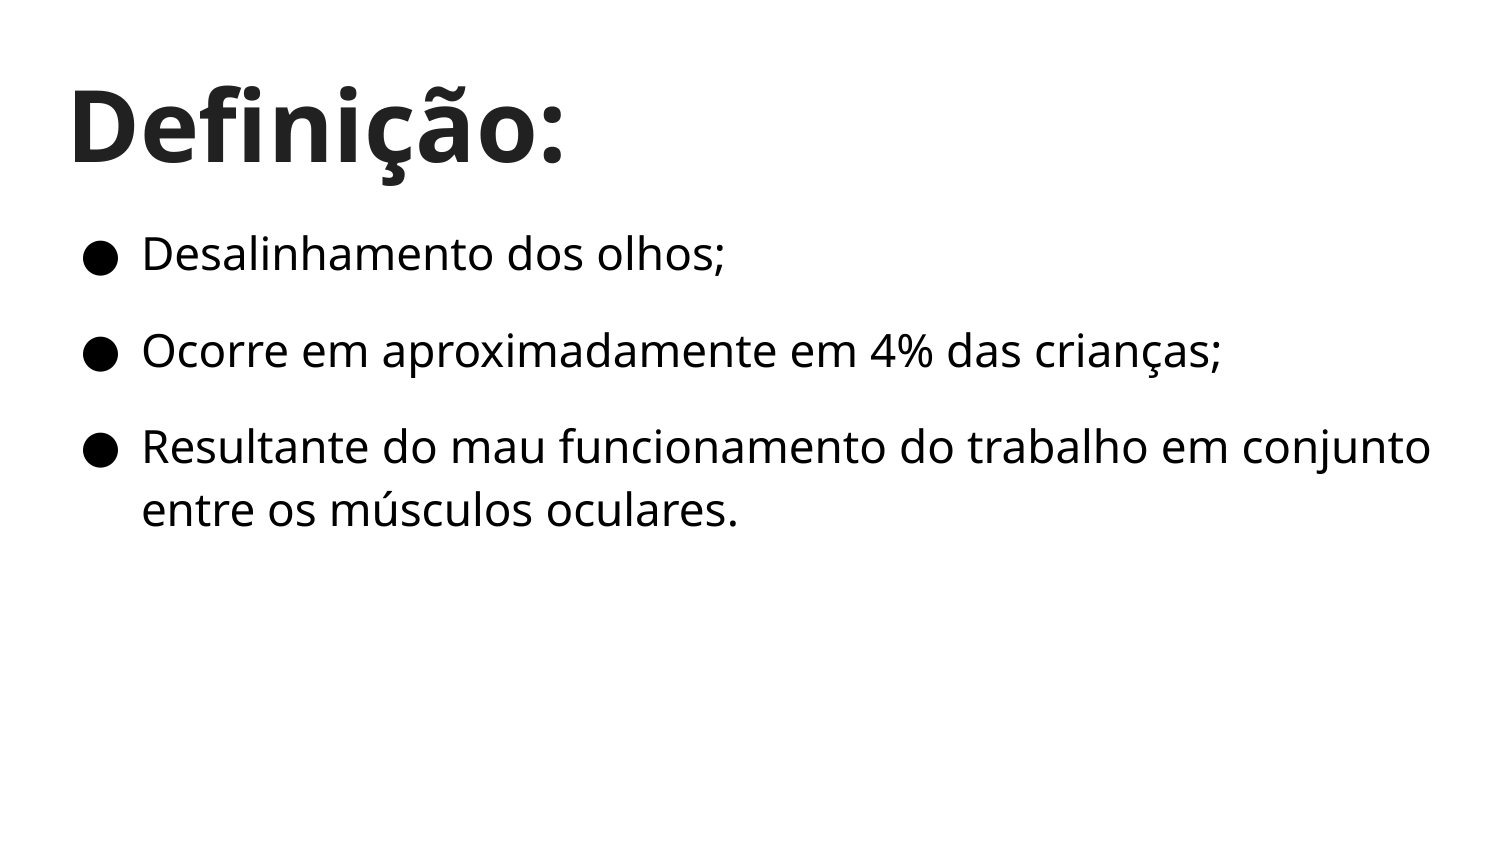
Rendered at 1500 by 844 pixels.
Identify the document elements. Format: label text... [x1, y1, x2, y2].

title Definição: [51, 48, 1449, 180]
list Desalinhamento dos olhos; Ocorre em aproximadamente em 4% das crianças; Resultante do mau funcionamento do trabalho em conjunto entre os músculos oculares. [51, 201, 1449, 750]
